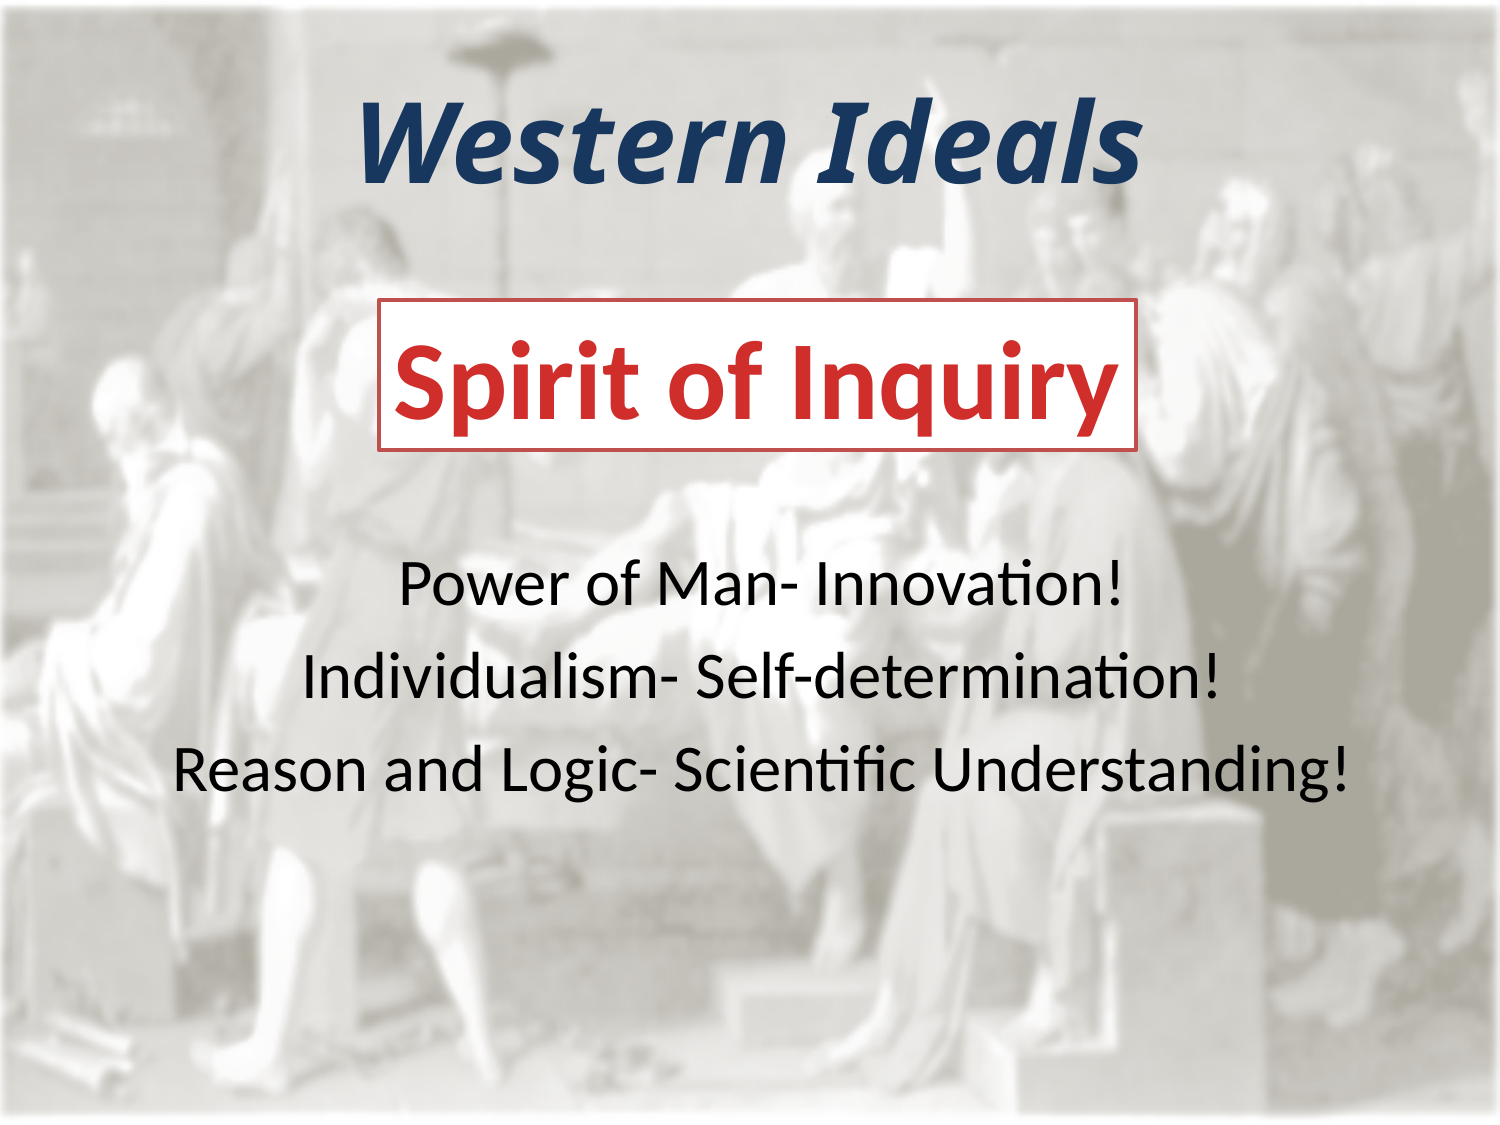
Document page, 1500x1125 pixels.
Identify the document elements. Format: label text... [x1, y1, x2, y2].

text_box Spirit of Inquiry [377, 298, 1138, 452]
title Western Ideals [75, 45, 1425, 233]
list Power of Man- Innovation! Individualism- Self-determination! Reason and Logic- Scientific Understanding! [87, 437, 1438, 1013]
